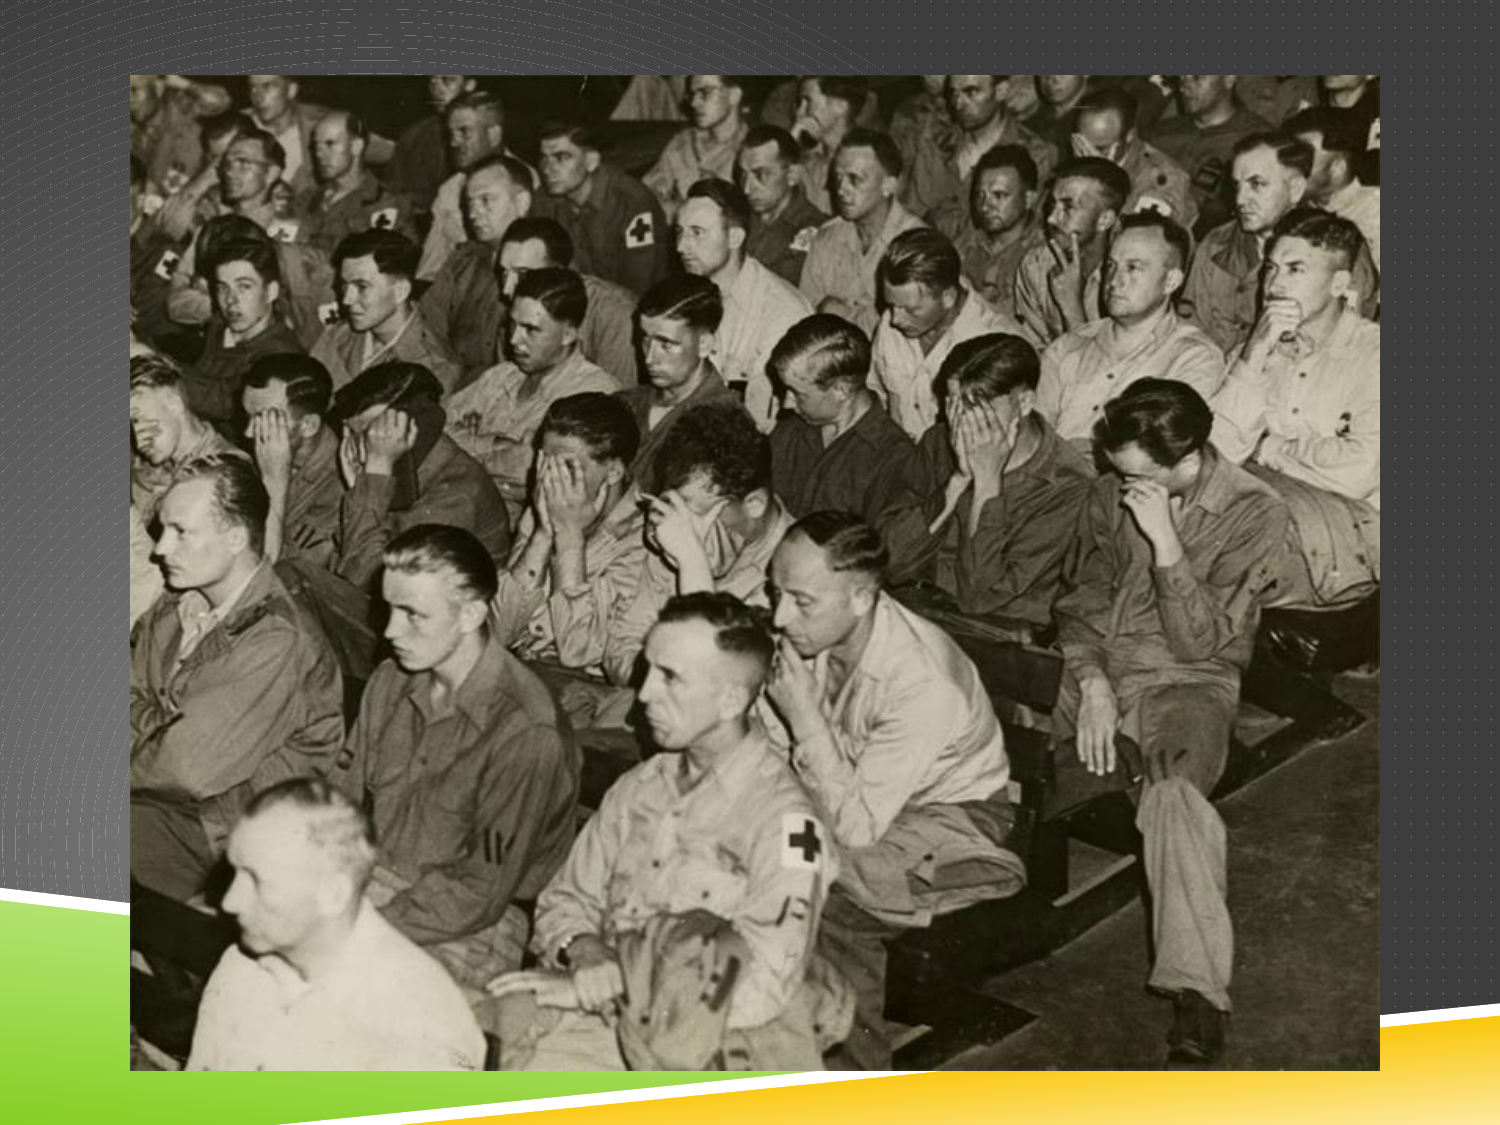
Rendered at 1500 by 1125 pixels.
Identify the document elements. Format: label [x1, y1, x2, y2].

list [130, 74, 1380, 1071]
